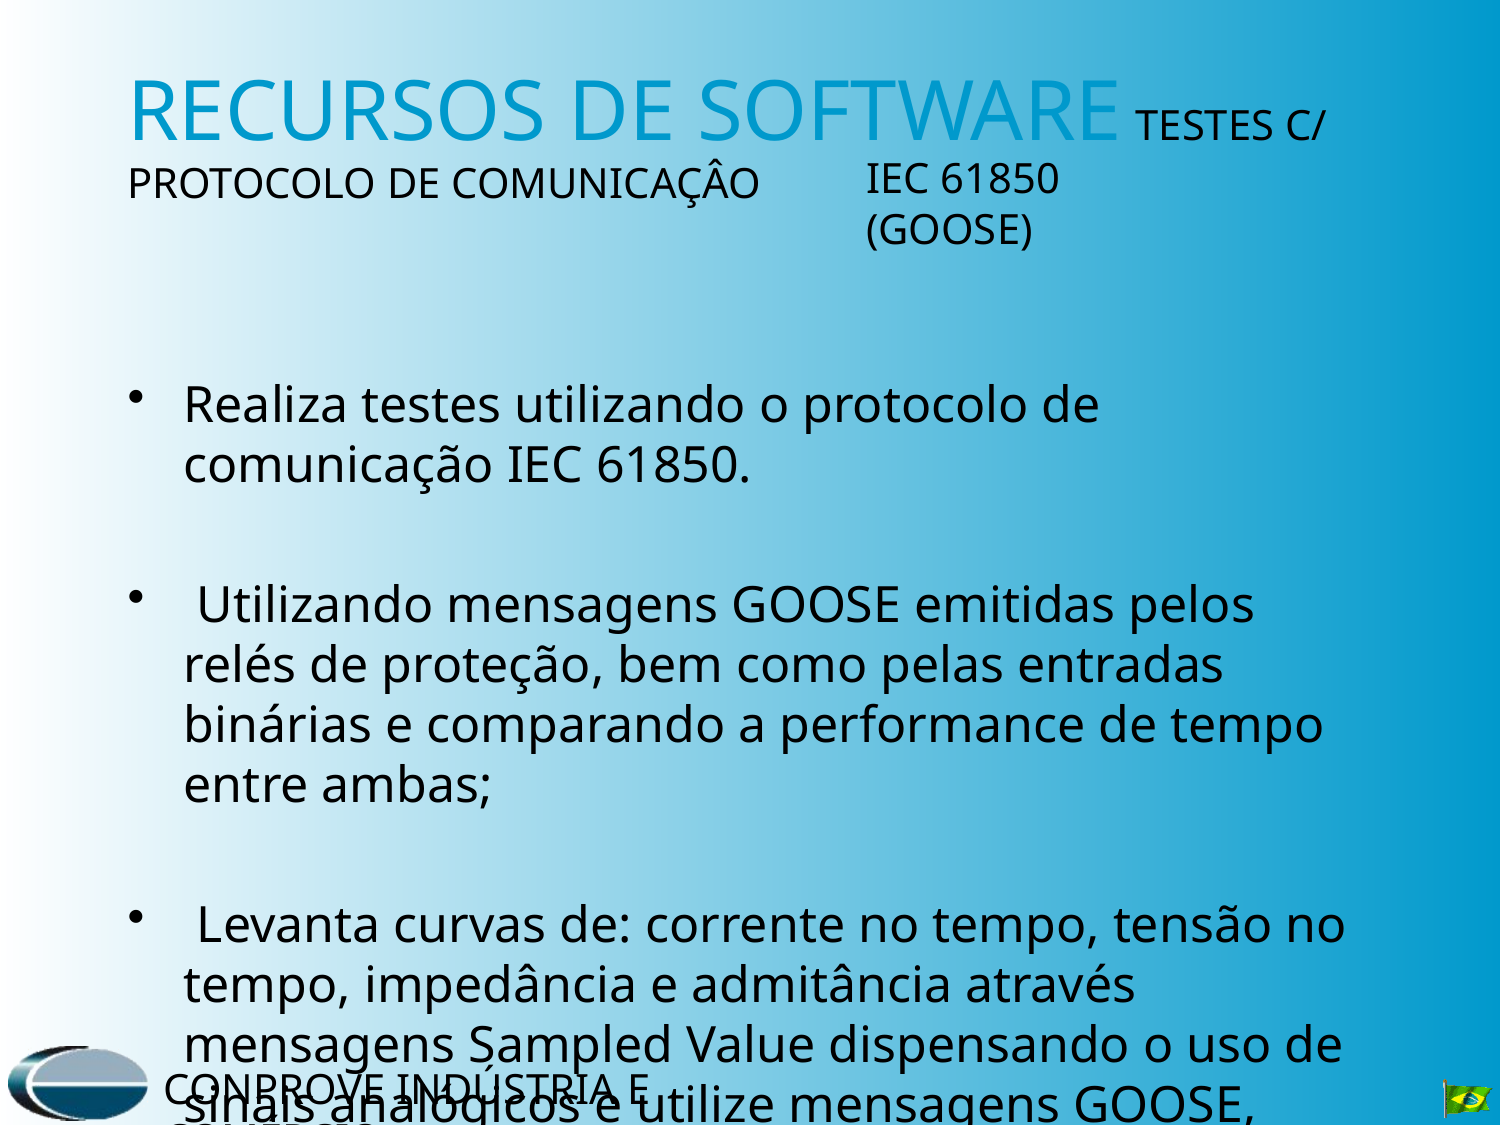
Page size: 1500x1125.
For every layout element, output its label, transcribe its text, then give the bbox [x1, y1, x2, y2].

list Realiza testes utilizando o protocolo de comunicação IEC 61850. Utilizando mensagens GOOSE emitidas pelos relés de proteção, bem como pelas entradas binárias e comparando a performance de tempo entre ambas; Levanta curvas de: corrente no tempo, tensão no tempo, impedância e admitância através mensagens Sampled Value dispensando o uso de sinais analógicos e utilize mensagens GOOSE, dispensando o sinal binário tradicional; [112, 365, 1388, 1029]
picture [1444, 1081, 1489, 1117]
picture [8, 1046, 150, 1121]
text_box IEC 61850 (GOOSE) [851, 144, 1111, 260]
text_box RECURSOS DE SOFTWARE TESTES C/ PROTOCOLO DE COMUNICAÇÂO [112, 49, 1375, 215]
